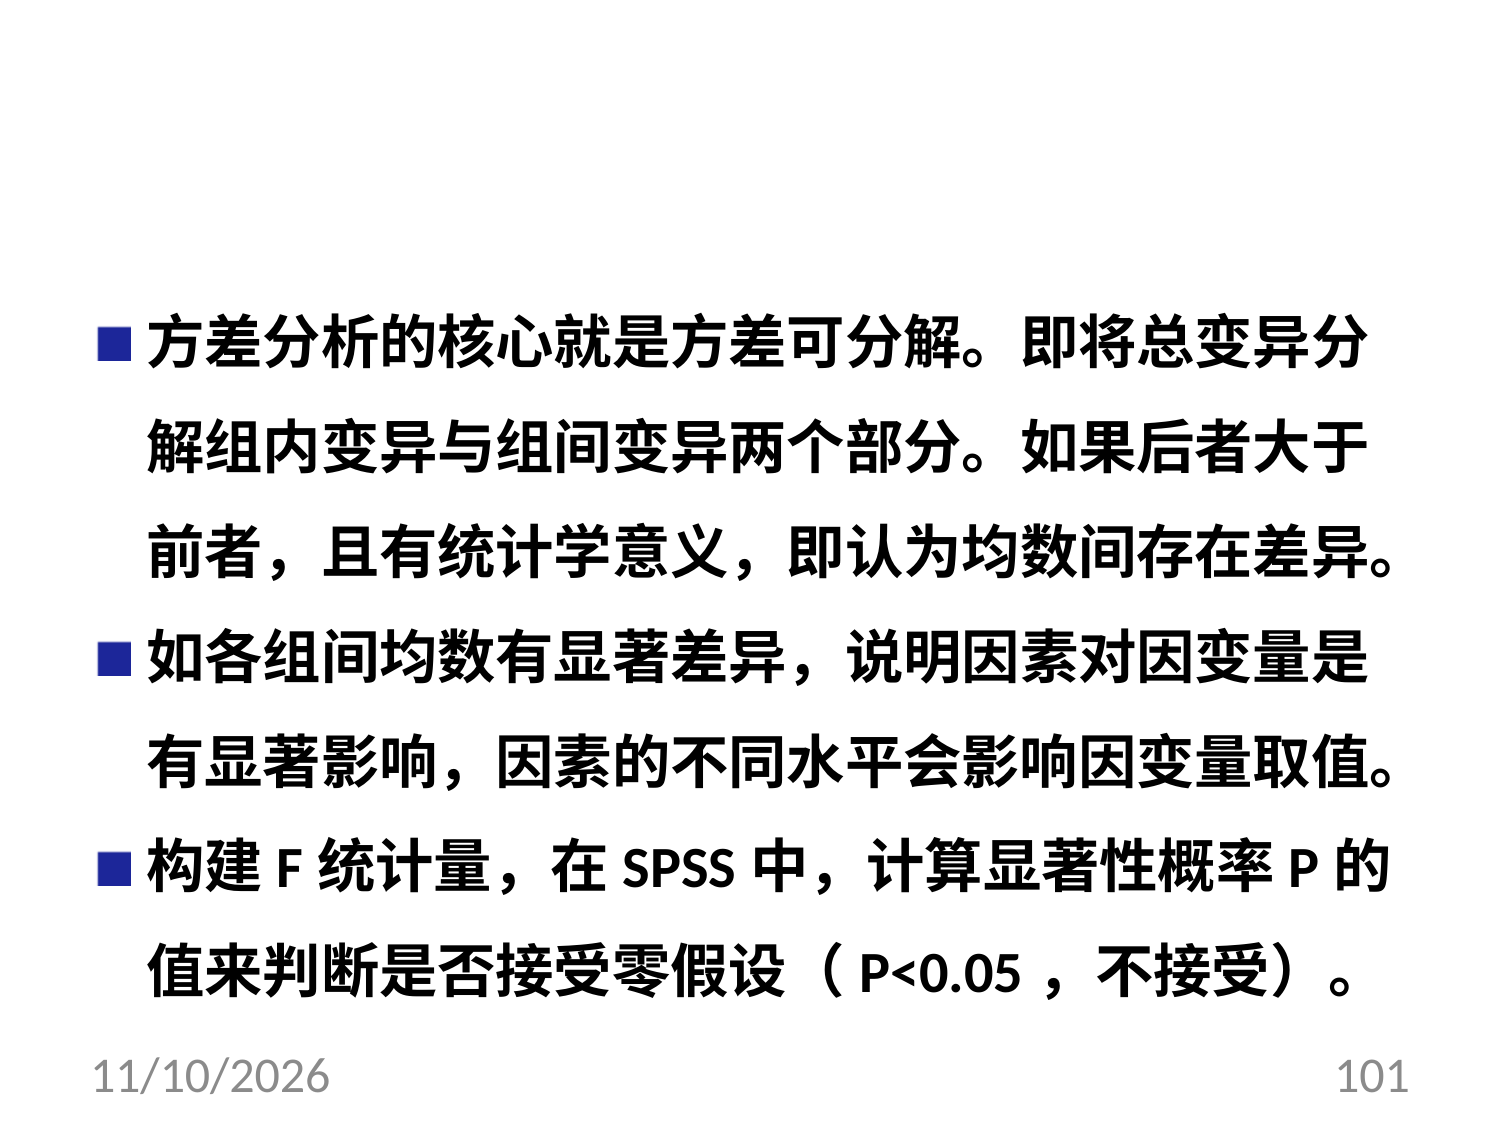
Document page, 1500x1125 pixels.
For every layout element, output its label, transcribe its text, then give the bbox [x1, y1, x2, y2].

picture [90, 844, 131, 886]
list 方差分析的核心就是方差可分解。即将总变异分解组内变异与组间变异两个部分。如果后者大于前者，且有统计学意义，即认为均数间存在差异。 如各组间均数有显著差异，说明因素对因变量是有显著影响，因素的不同水平会影响因变量取值。 构建F统计量，在SPSS中，计算显著性概率P的值来判断是否接受零假设（P<0.05，不接受）。 [75, 262, 1425, 1005]
picture [90, 319, 131, 361]
picture [90, 634, 131, 676]
slide_number 101 [1074, 1042, 1425, 1103]
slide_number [75, 1042, 425, 1103]
